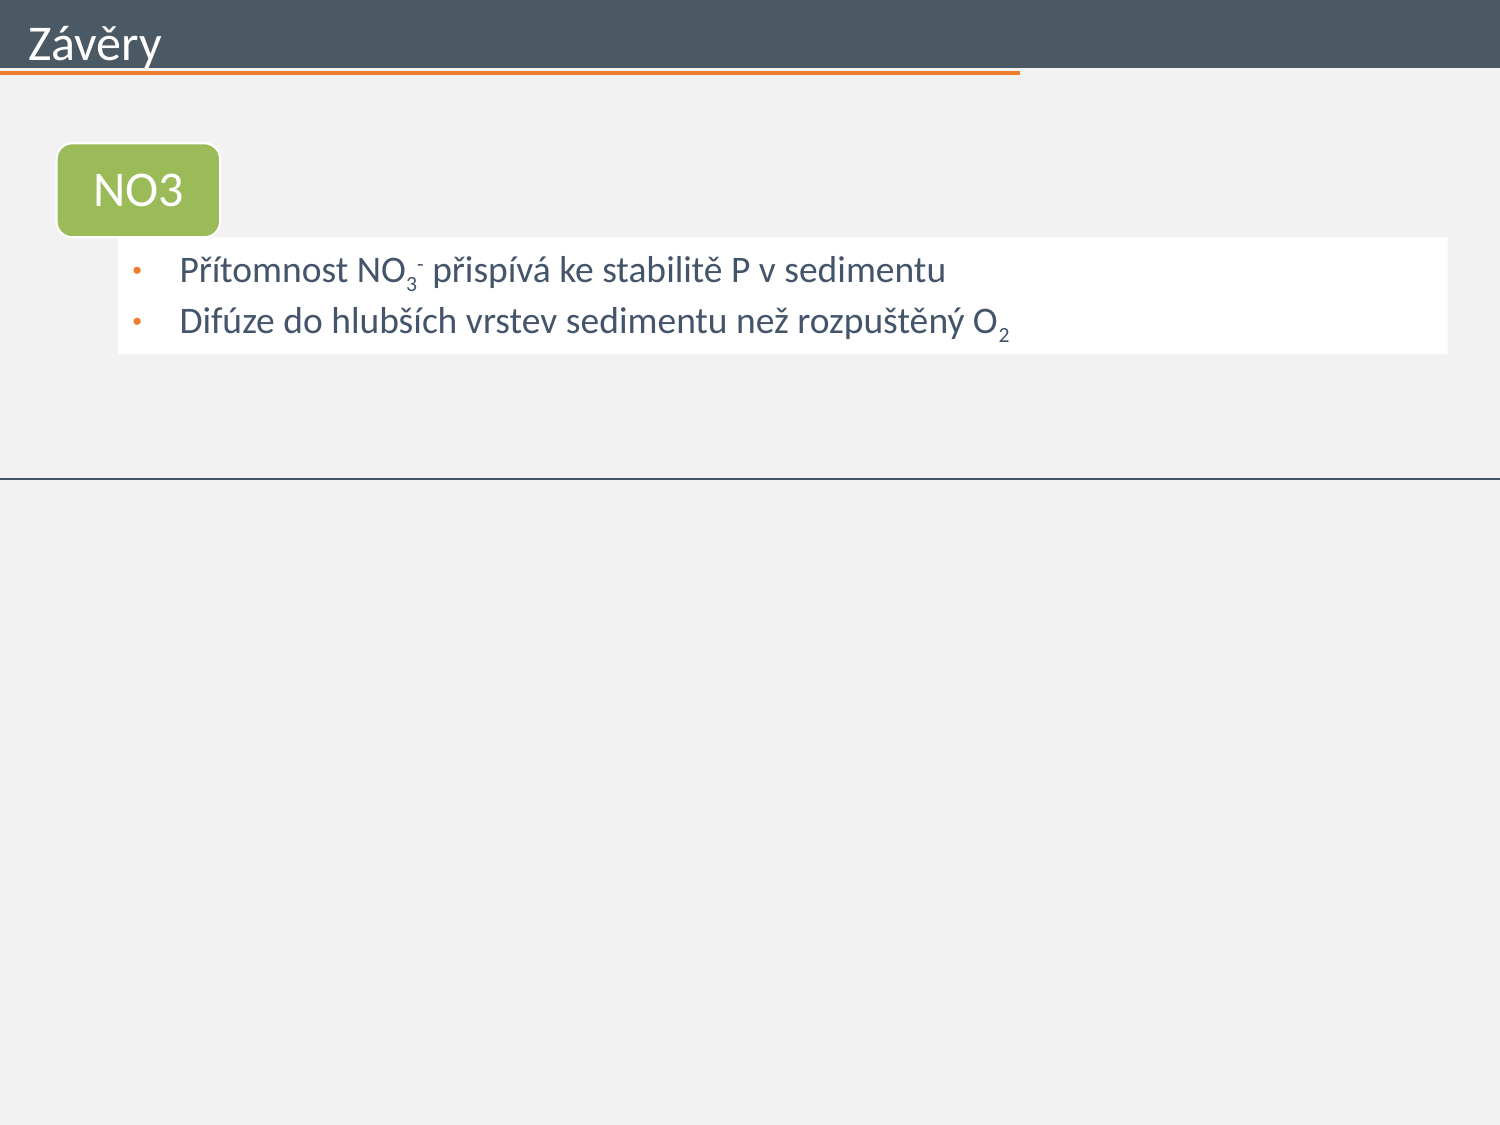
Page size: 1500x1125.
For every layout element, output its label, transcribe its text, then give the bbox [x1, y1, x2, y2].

text_box [0, 0, 1500, 69]
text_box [56, 143, 221, 238]
text_box Přítomnost NO3- přispívá ke stabilitě P v sedimentu Difúze do hlubších vrstev sedimentu než rozpuštěný O2 [117, 237, 1448, 355]
text_box Závěry [13, 2, 1149, 78]
